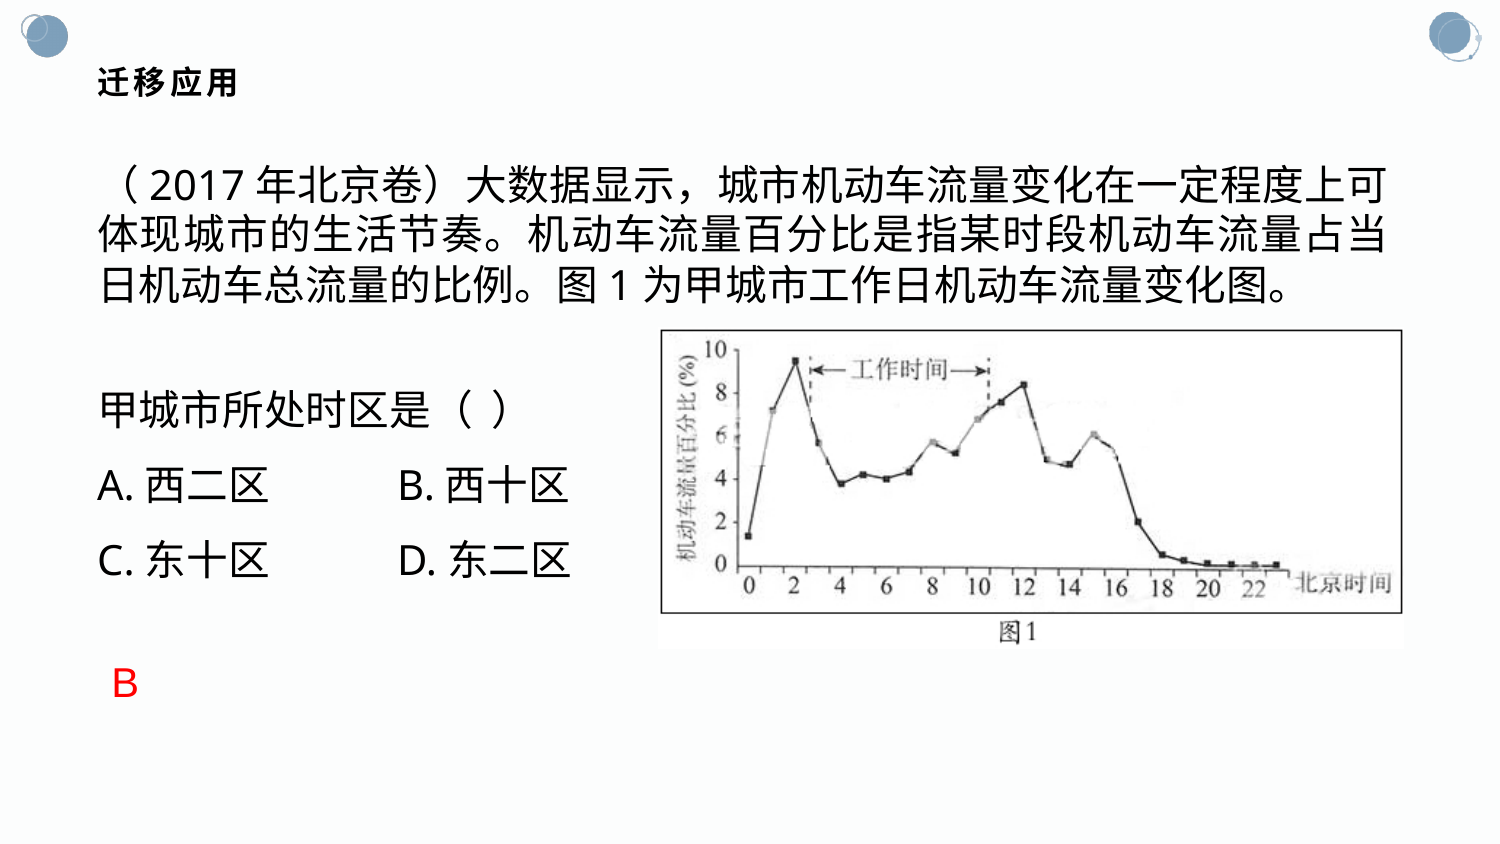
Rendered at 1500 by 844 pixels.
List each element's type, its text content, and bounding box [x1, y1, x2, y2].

title 迁移应用 [82, 54, 1418, 109]
picture [1411, 0, 1500, 73]
picture [658, 327, 1404, 649]
picture [0, 0, 89, 73]
text_box B [96, 648, 429, 714]
text_box （2017年北京卷）大数据显示，城市机动车流量变化在一定程度上可体现城市的生活节奏。机动车流量百分比是指某时段机动车流量占当日机动车总流量的比例。图1为甲城市工作日机动车流量变化图。 甲城市所处时区是（ ） A.西二区 B.西十区 C.东十区 D.东二区 [82, 150, 1404, 591]
